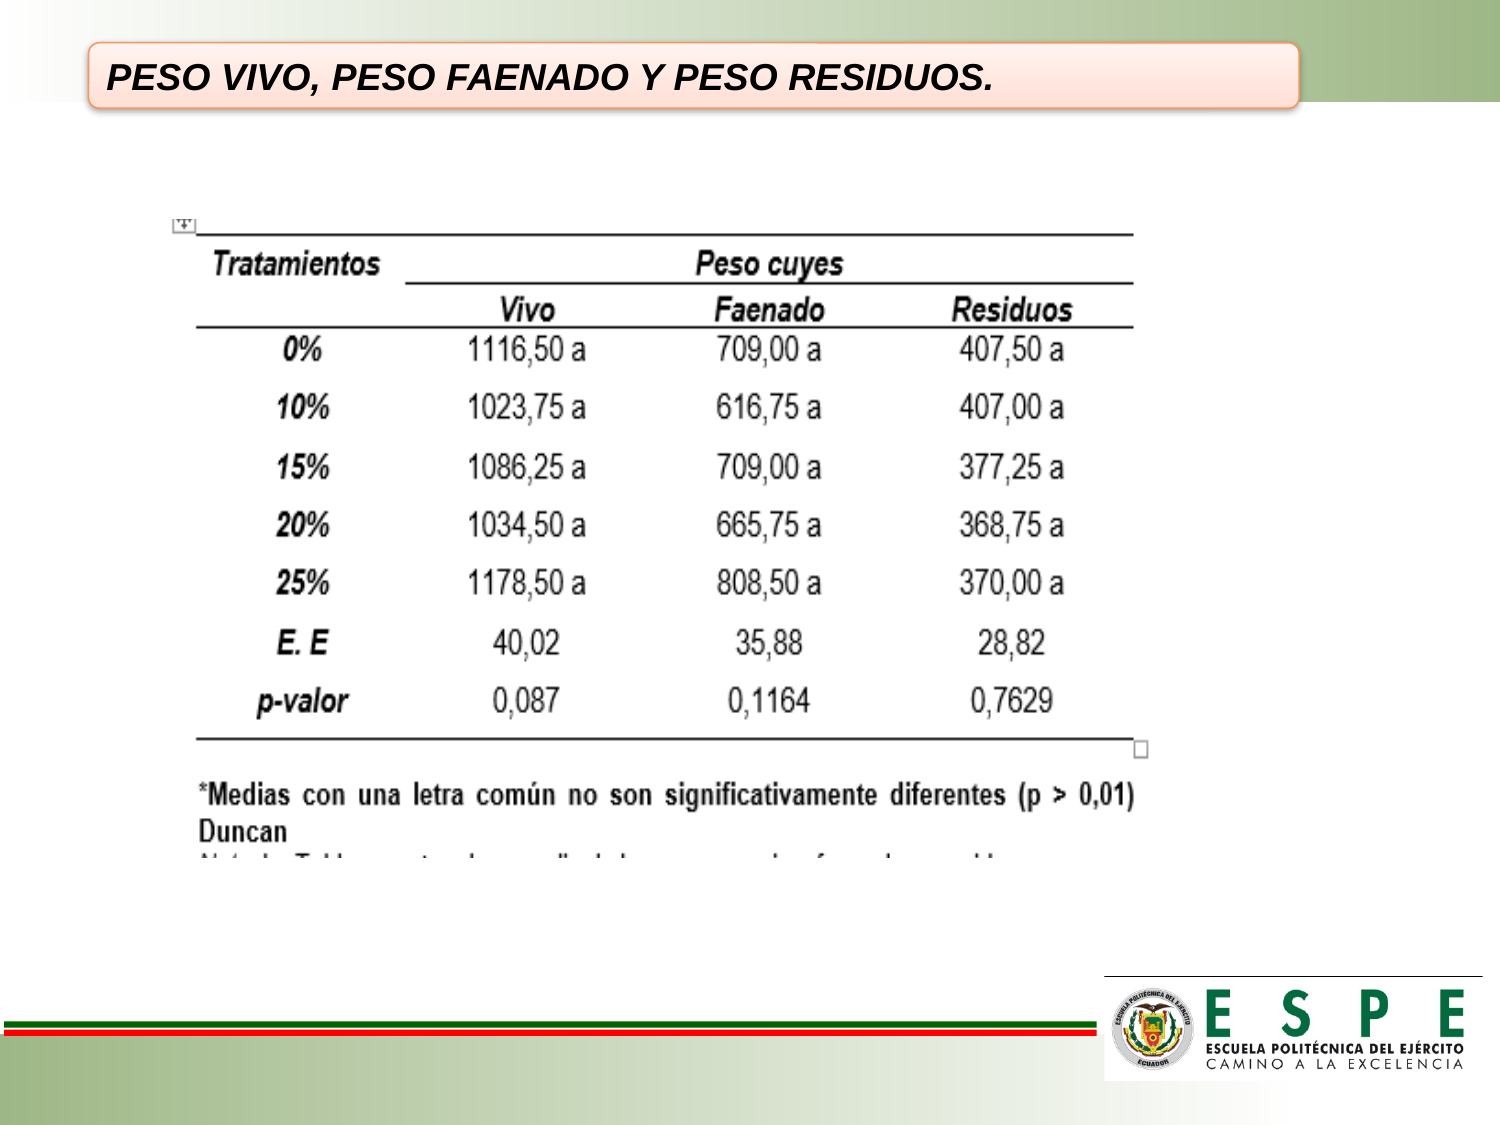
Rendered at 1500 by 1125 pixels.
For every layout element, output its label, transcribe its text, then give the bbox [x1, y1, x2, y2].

picture [1104, 976, 1483, 1081]
text_box PESO VIVO, PESO FAENADO Y PESO RESIDUOS. [87, 41, 1300, 110]
picture [135, 219, 1200, 858]
